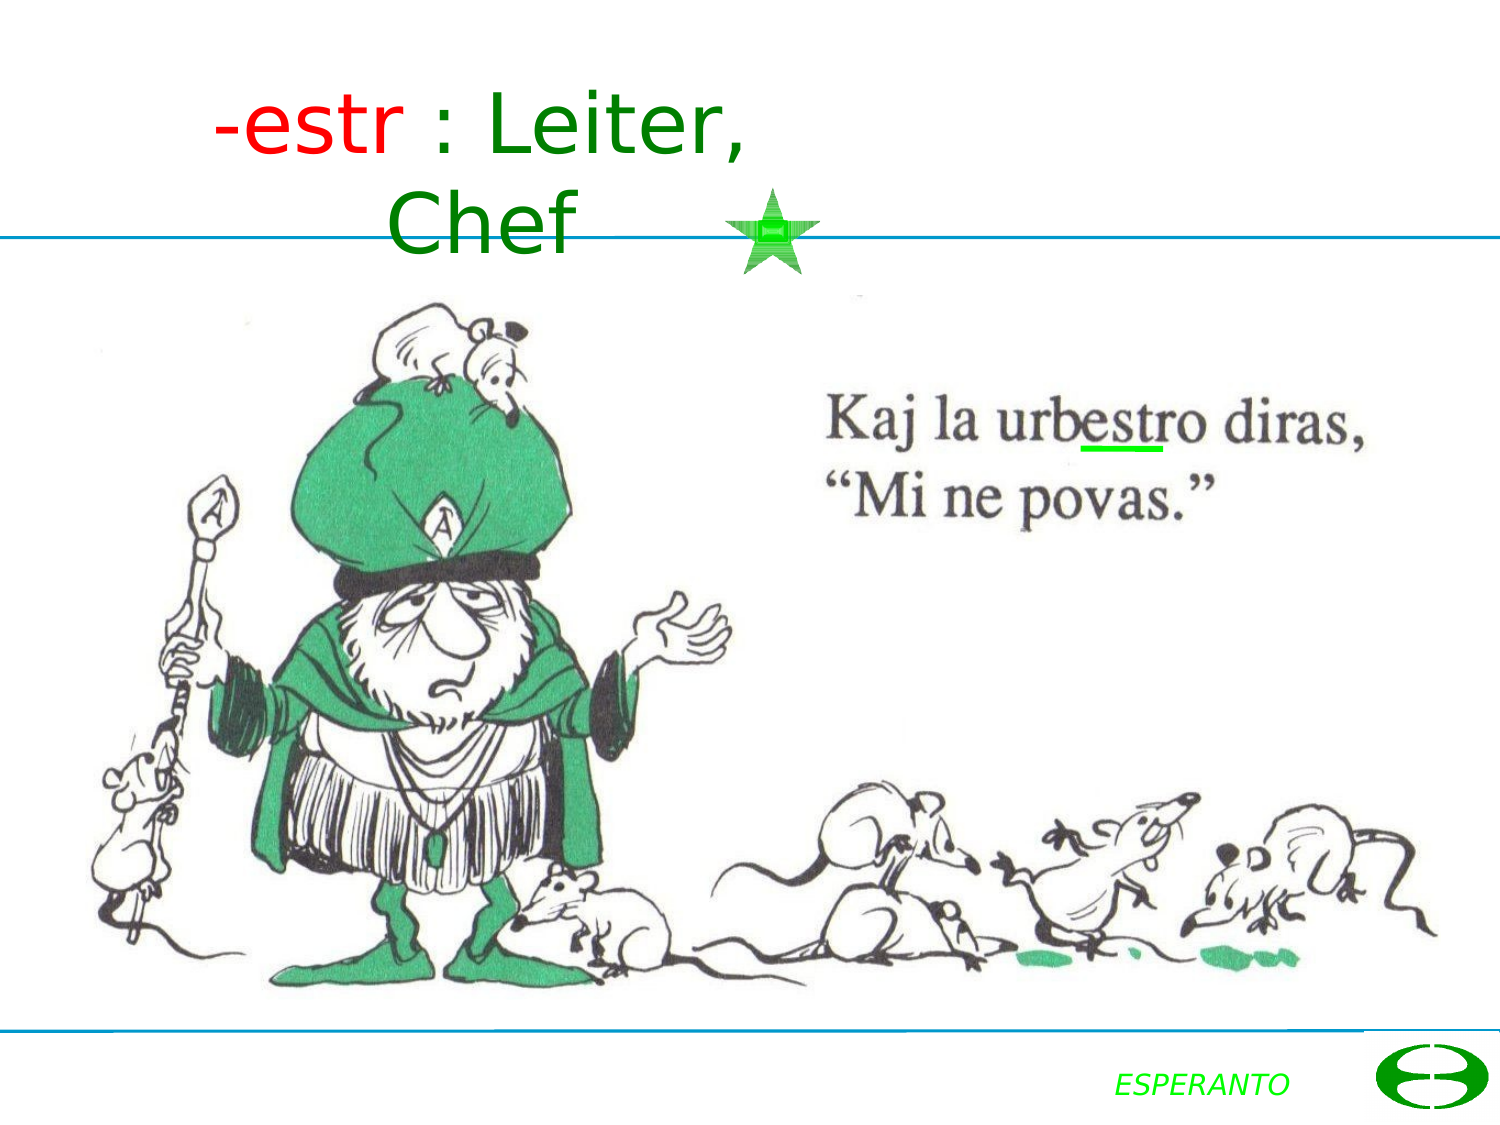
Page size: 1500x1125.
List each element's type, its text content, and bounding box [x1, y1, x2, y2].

footer ESPERANTO [1112, 1056, 1364, 1101]
title -estr : Leiter, Chef [110, 67, 850, 171]
picture [1364, 1032, 1500, 1122]
picture [724, 187, 821, 275]
text_box [85, 295, 1441, 1000]
